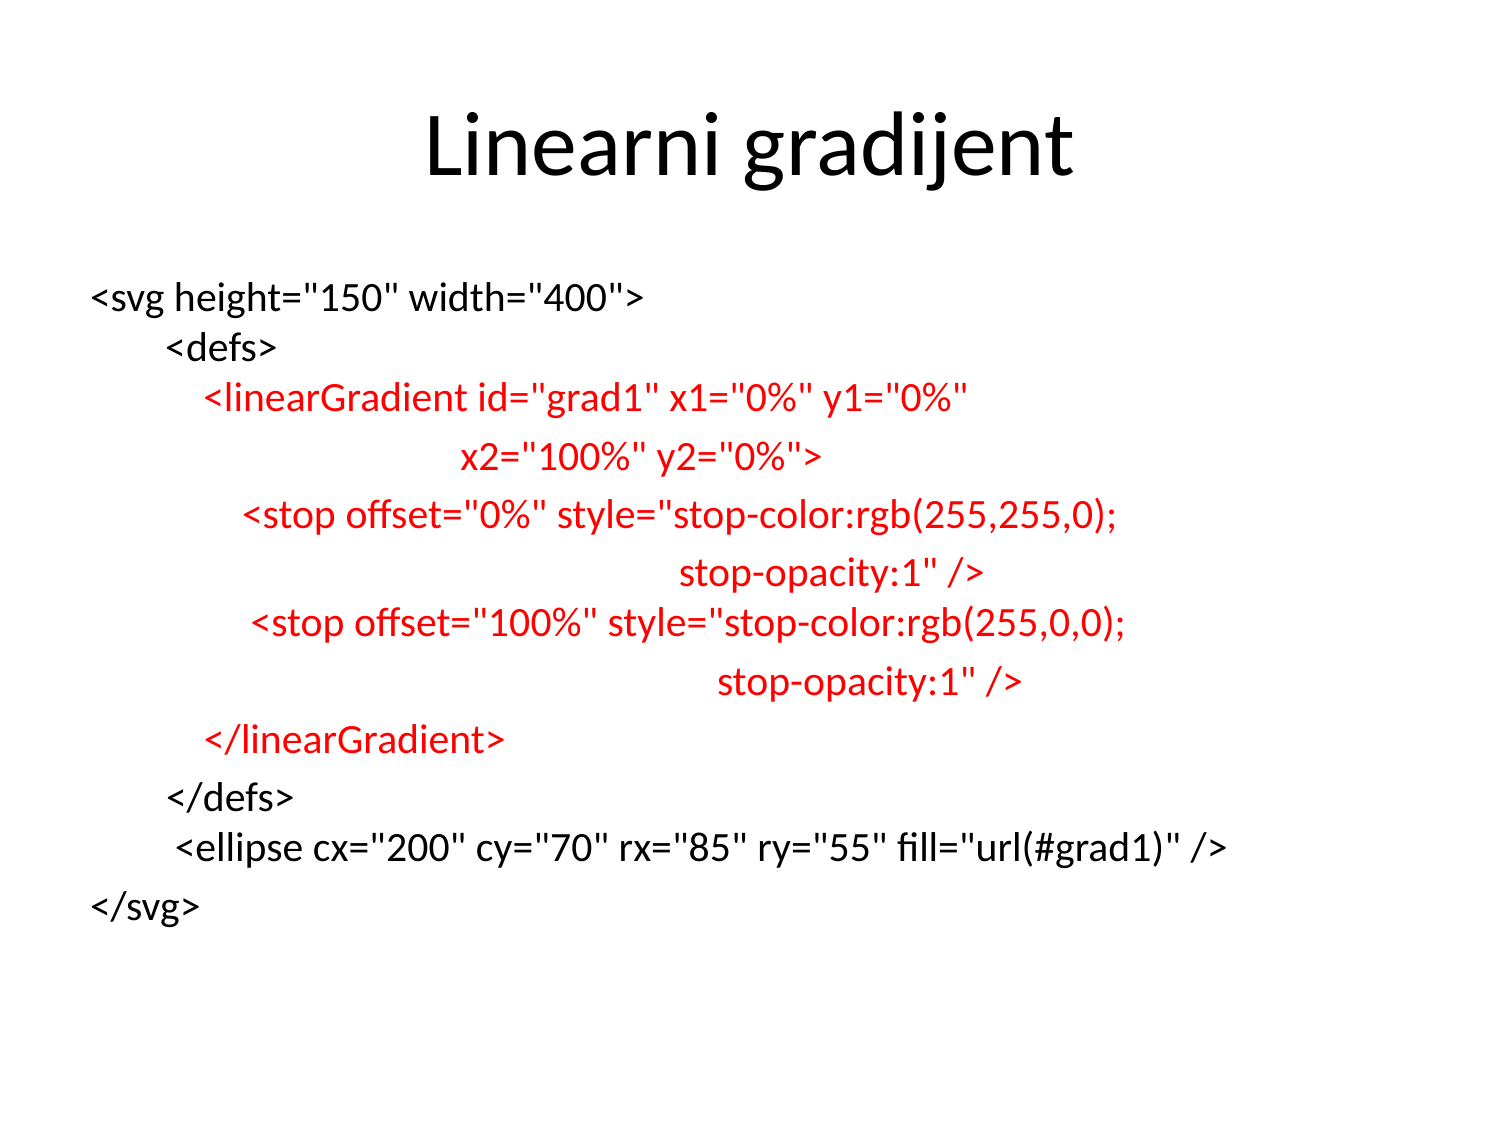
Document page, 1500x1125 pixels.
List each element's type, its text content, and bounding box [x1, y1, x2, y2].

list <svg height="150" width="400"> <defs> <linearGradient id="grad1" x1="0%" y1="0%" x2="100%" y2="0%"> <stop offset="0%" style="stop-color:rgb(255,255,0); stop-opacity:1" /> <stop offset="100%" style="stop-color:rgb(255,0,0); stop-opacity:1" /> </linearGradient> </defs> <ellipse cx="200" cy="70" rx="85" ry="55" fill="url(#grad1)" /> </svg> [75, 262, 1425, 1005]
title Linearni gradijent [75, 45, 1425, 233]
